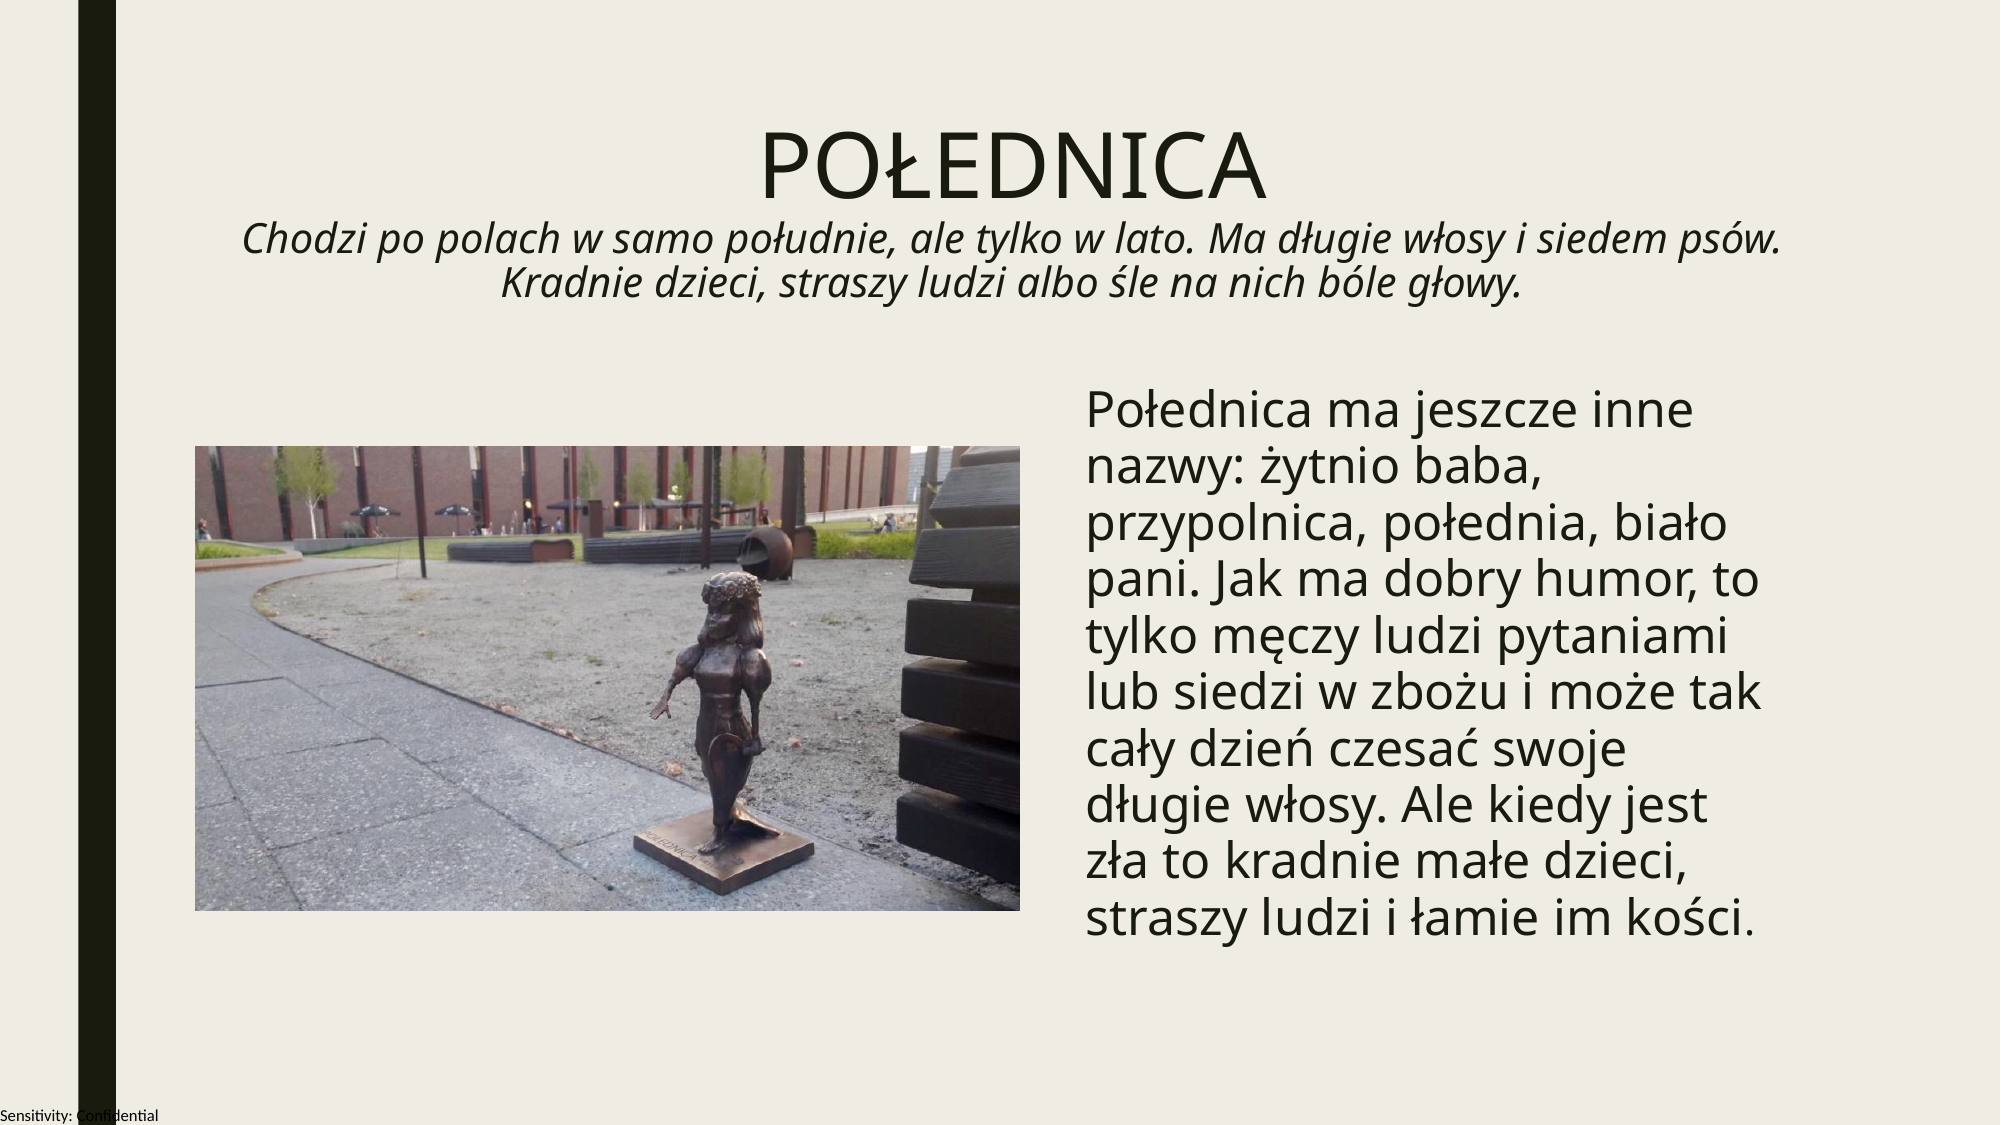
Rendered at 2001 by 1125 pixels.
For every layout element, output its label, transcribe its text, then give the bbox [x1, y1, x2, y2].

list Połednica ma jeszcze inne nazwy: żytnio baba, przypolnica, połednia, biało pani. Jak ma dobry humor, to tylko męczy ludzi pytaniami lub siedzi w zbożu i może tak cały dzień czesać swoje długie włosy. Ale kiedy jest zła to kradnie małe dzieci, straszy ludzi i łamie im kości. [1070, 375, 1801, 963]
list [195, 446, 1020, 911]
title POŁEDNICA Chodzi po polach w samo południe, ale tylko w lato. Ma długie włosy i siedem psów. Kradnie dzieci, straszy ludzi albo śle na nich bóle głowy. [225, 112, 1800, 357]
